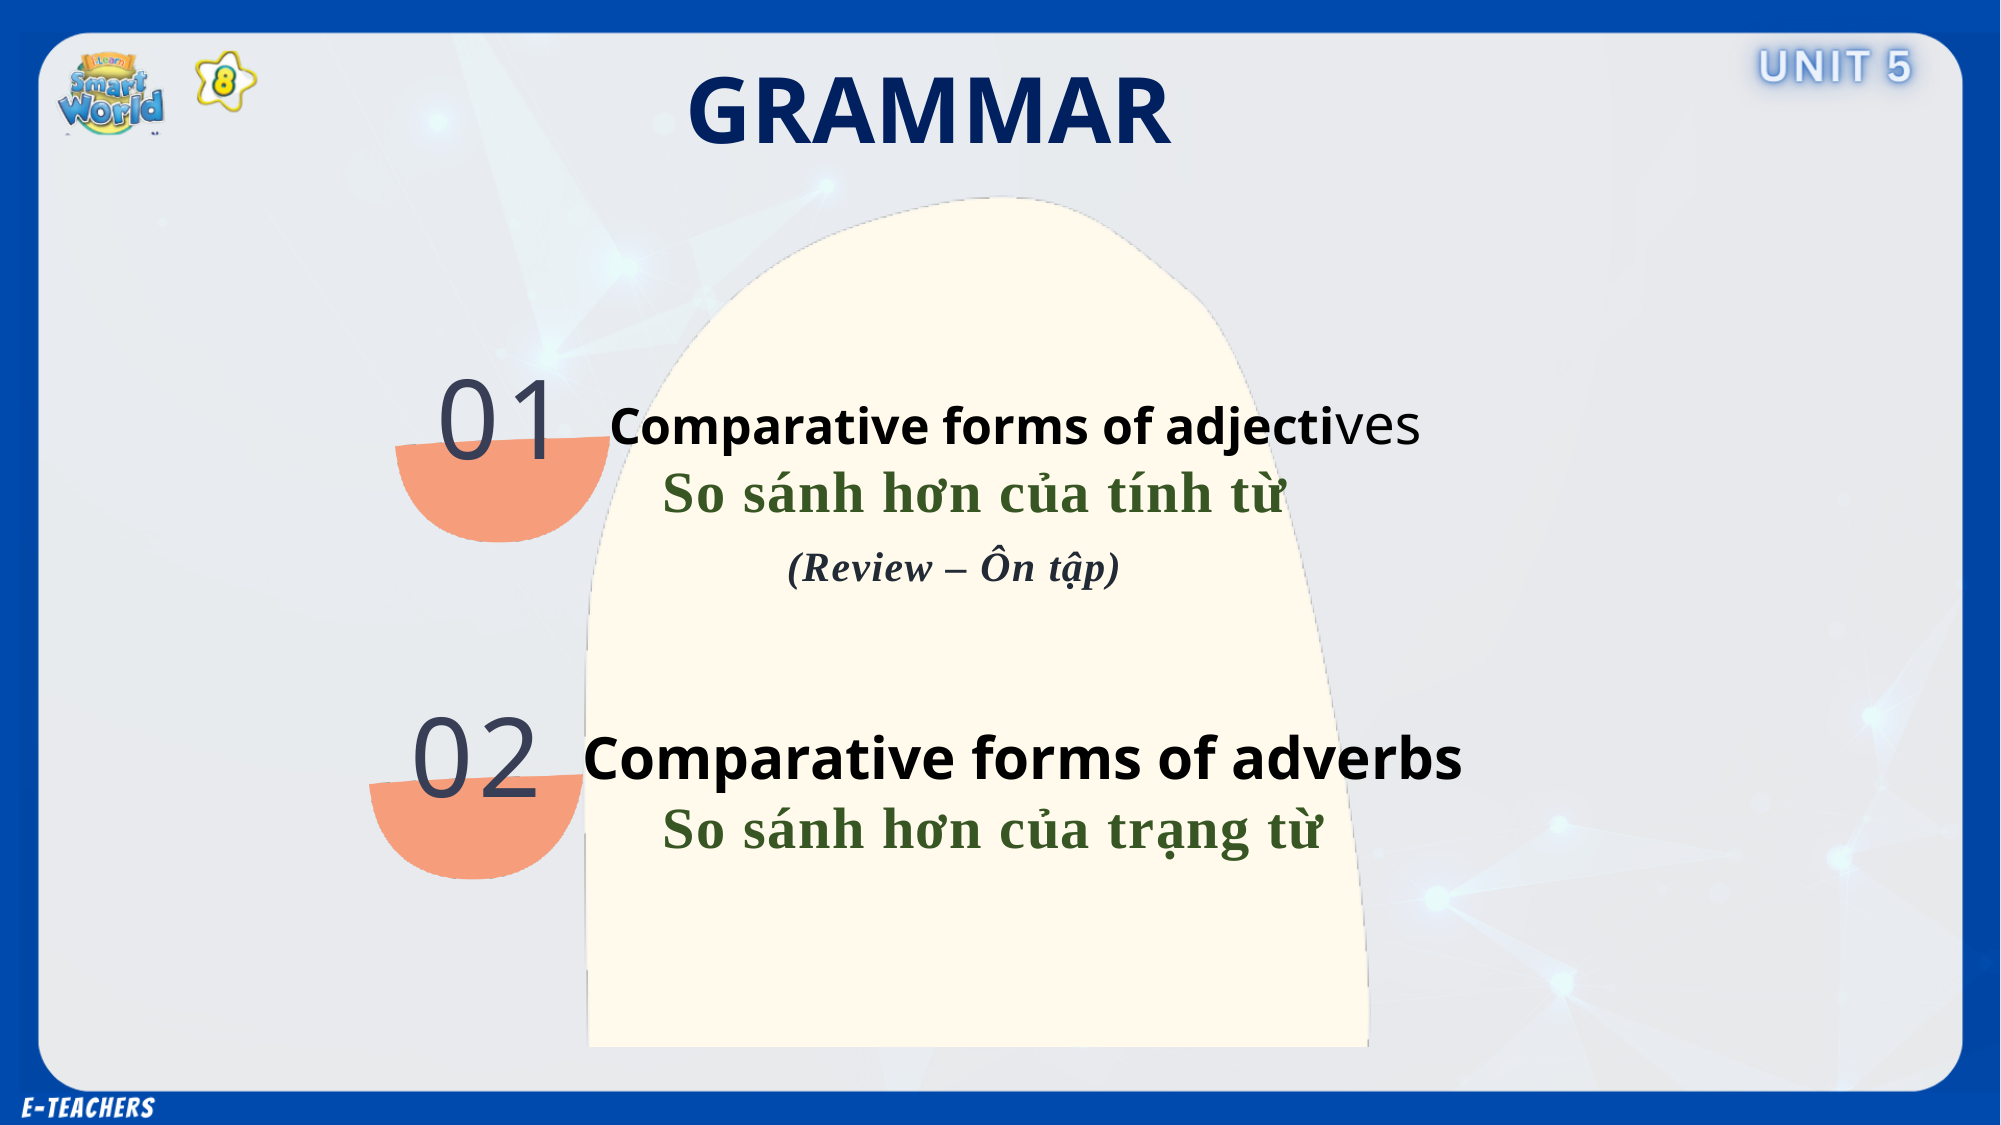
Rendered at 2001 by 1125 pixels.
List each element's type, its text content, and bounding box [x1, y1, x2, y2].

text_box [369, 194, 1468, 1047]
text_box GRAMMAR [490, 44, 1368, 169]
picture [0, 0, 2001, 1125]
